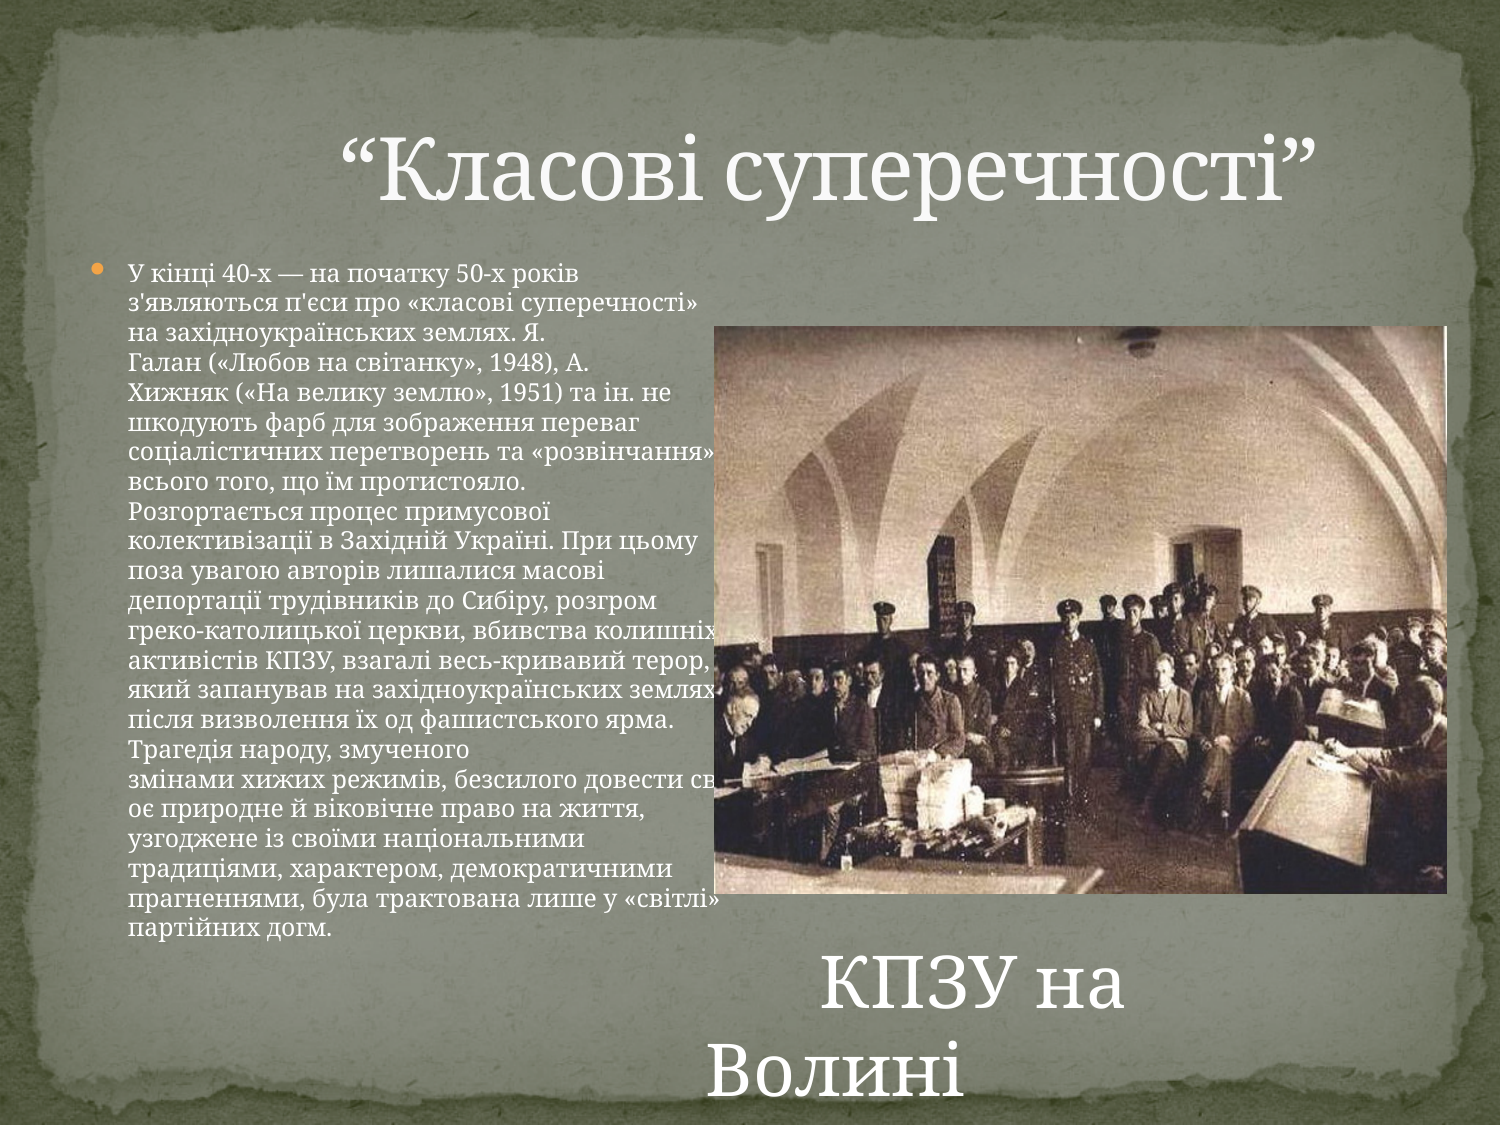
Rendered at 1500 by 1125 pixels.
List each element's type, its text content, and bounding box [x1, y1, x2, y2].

title “Класові суперечності” [74, 24, 1425, 225]
list У кінці 40-х — на початку 50-х років з'являються п'єси про «класові суперечності» на західноукраїнських землях. Я. Галан («Любов на світанку», 1948), А. Хижняк («На велику землю», 1951) та ін. не шкодують фарб для зображення переваг соціалістичних перетворень та «розвінчання» всього того, що їм протистояло. Розгортається процес примусової колективізації в Західній Україні. При цьому поза увагою авторів лишалися масові депортації трудівників до Сибіру, розгром греко-католицької церкви, вбивства колишніх активістів КПЗУ, взагалі весь-кривавий терор, який запанував на західноукраїнських землях після визволення їх од фашистського ярма. Трагедія народу, змученого змінами хижих режимів, безсилого довести своє природне й віковічне право на життя, узгоджене із своїми національними традиціями, характером, демократичними прагненнями, була трактована лише у «світлі» партійних догм. [75, 249, 741, 1000]
text_box КПЗУ на Волині [690, 928, 1376, 1119]
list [717, 329, 1446, 892]
